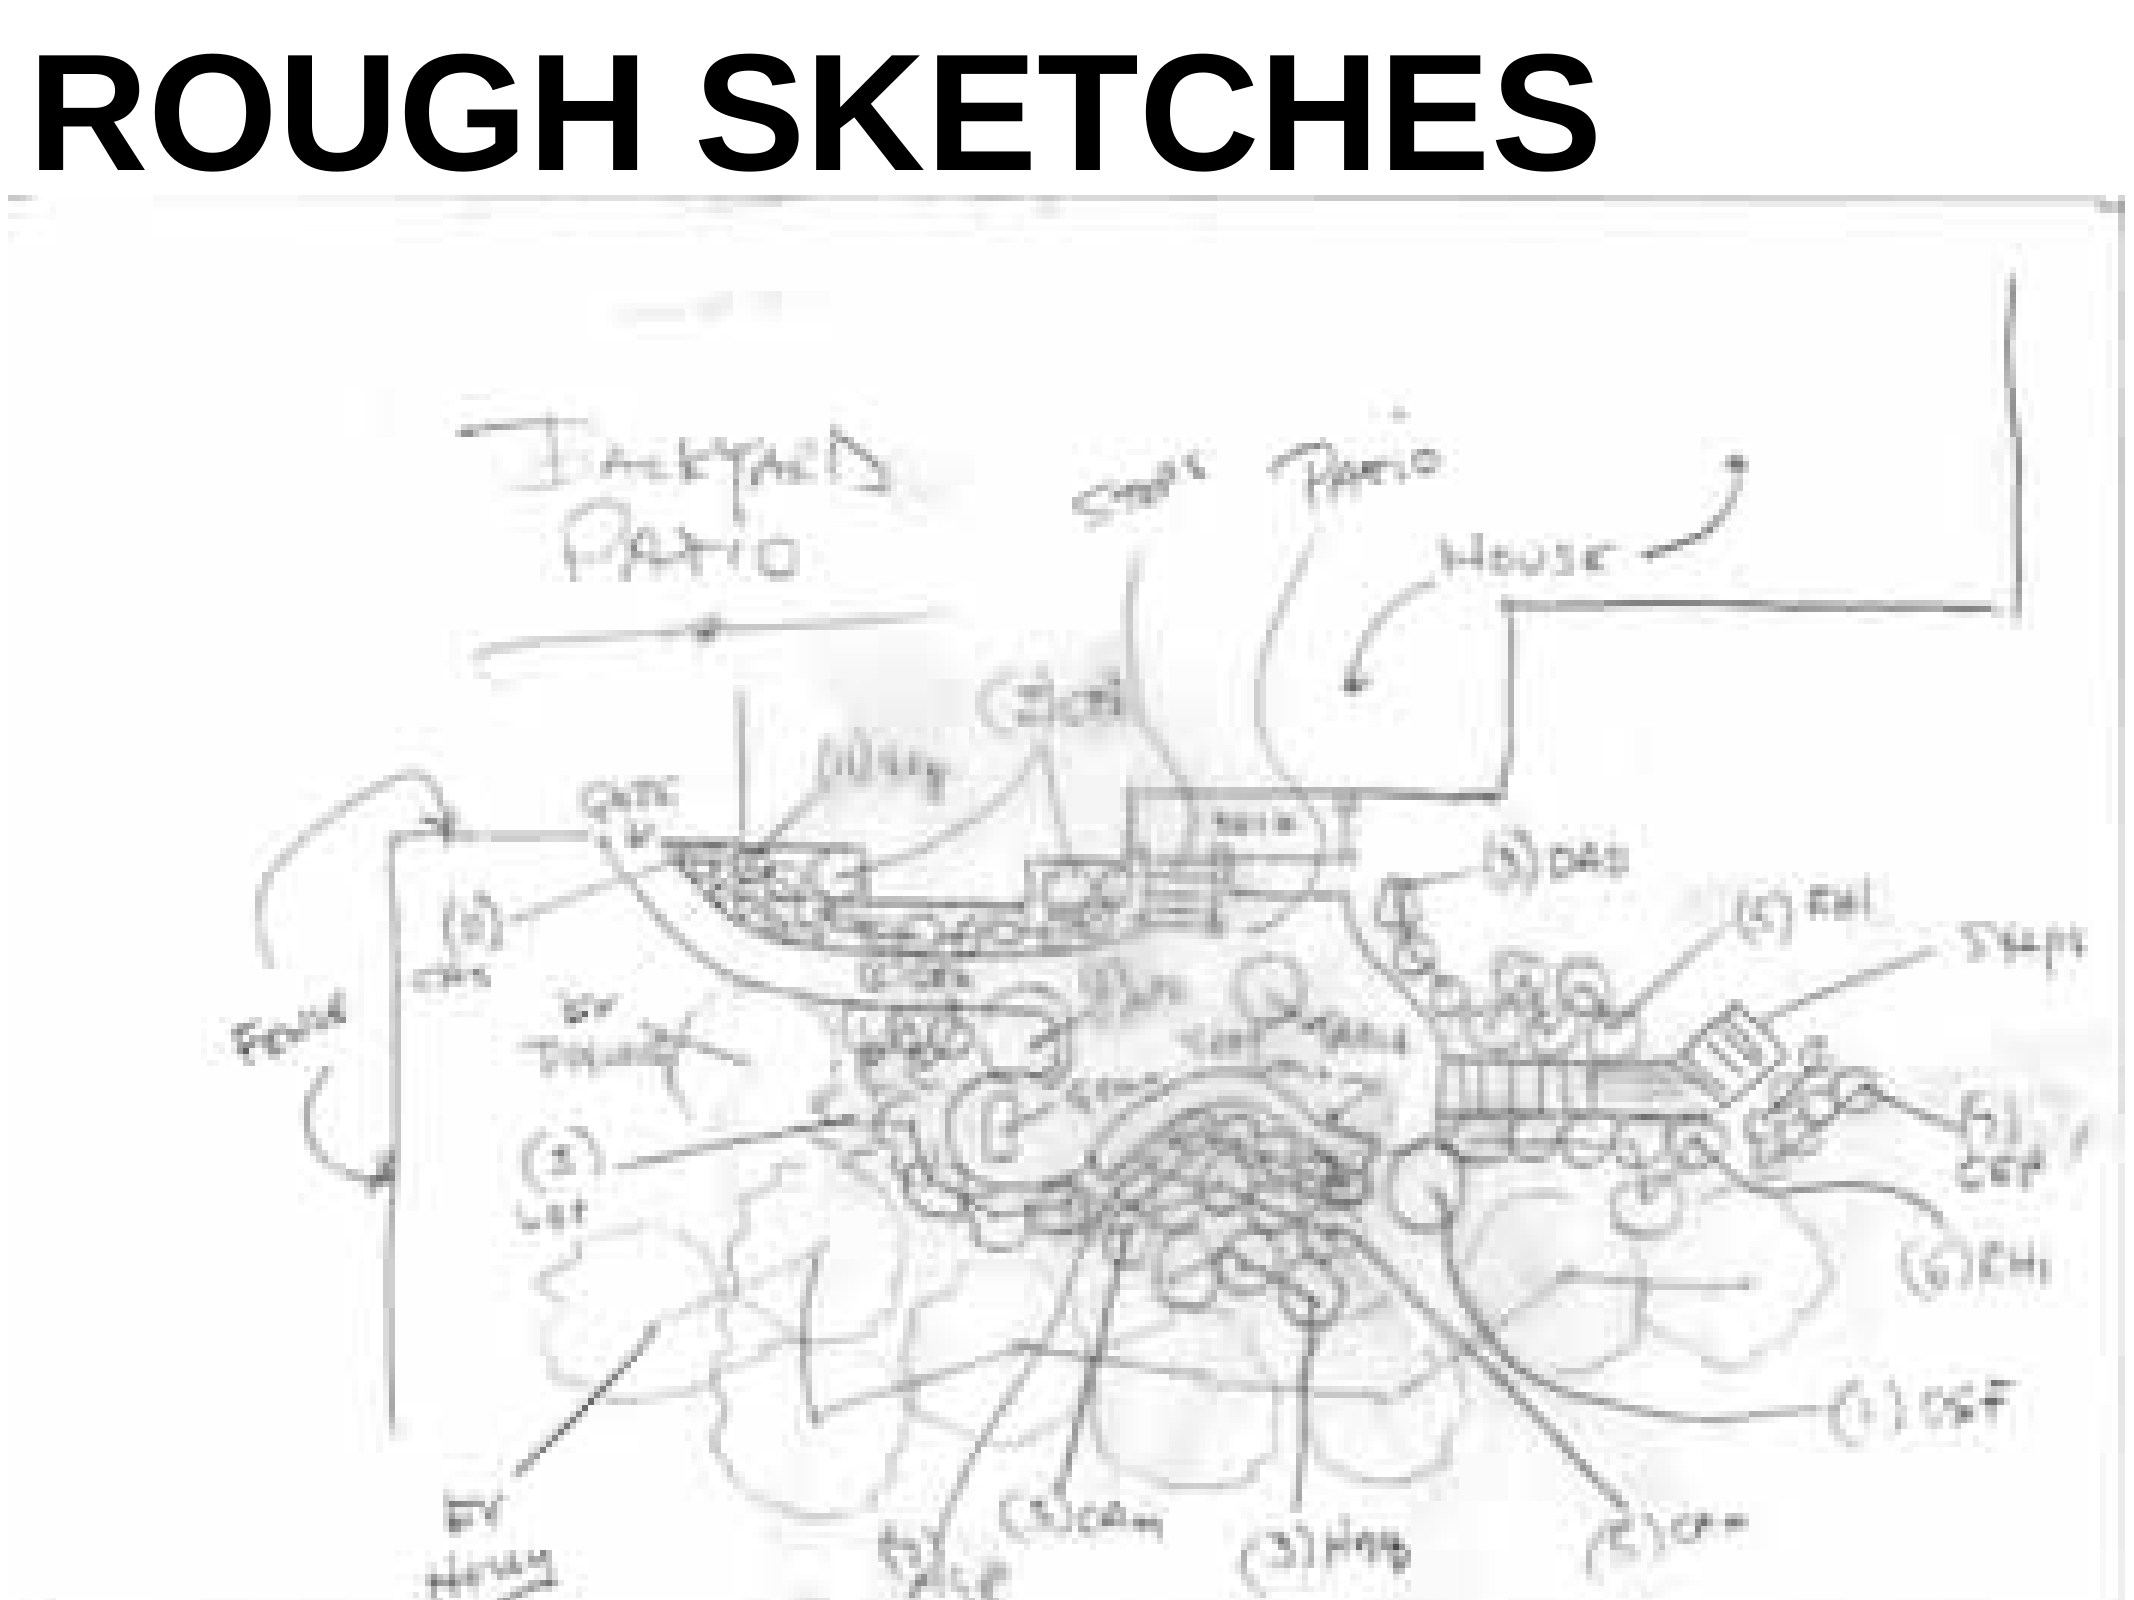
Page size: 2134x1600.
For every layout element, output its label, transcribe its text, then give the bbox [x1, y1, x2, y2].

title ROUGH SKETCHES [0, 0, 1698, 376]
picture [8, 195, 2126, 1600]
